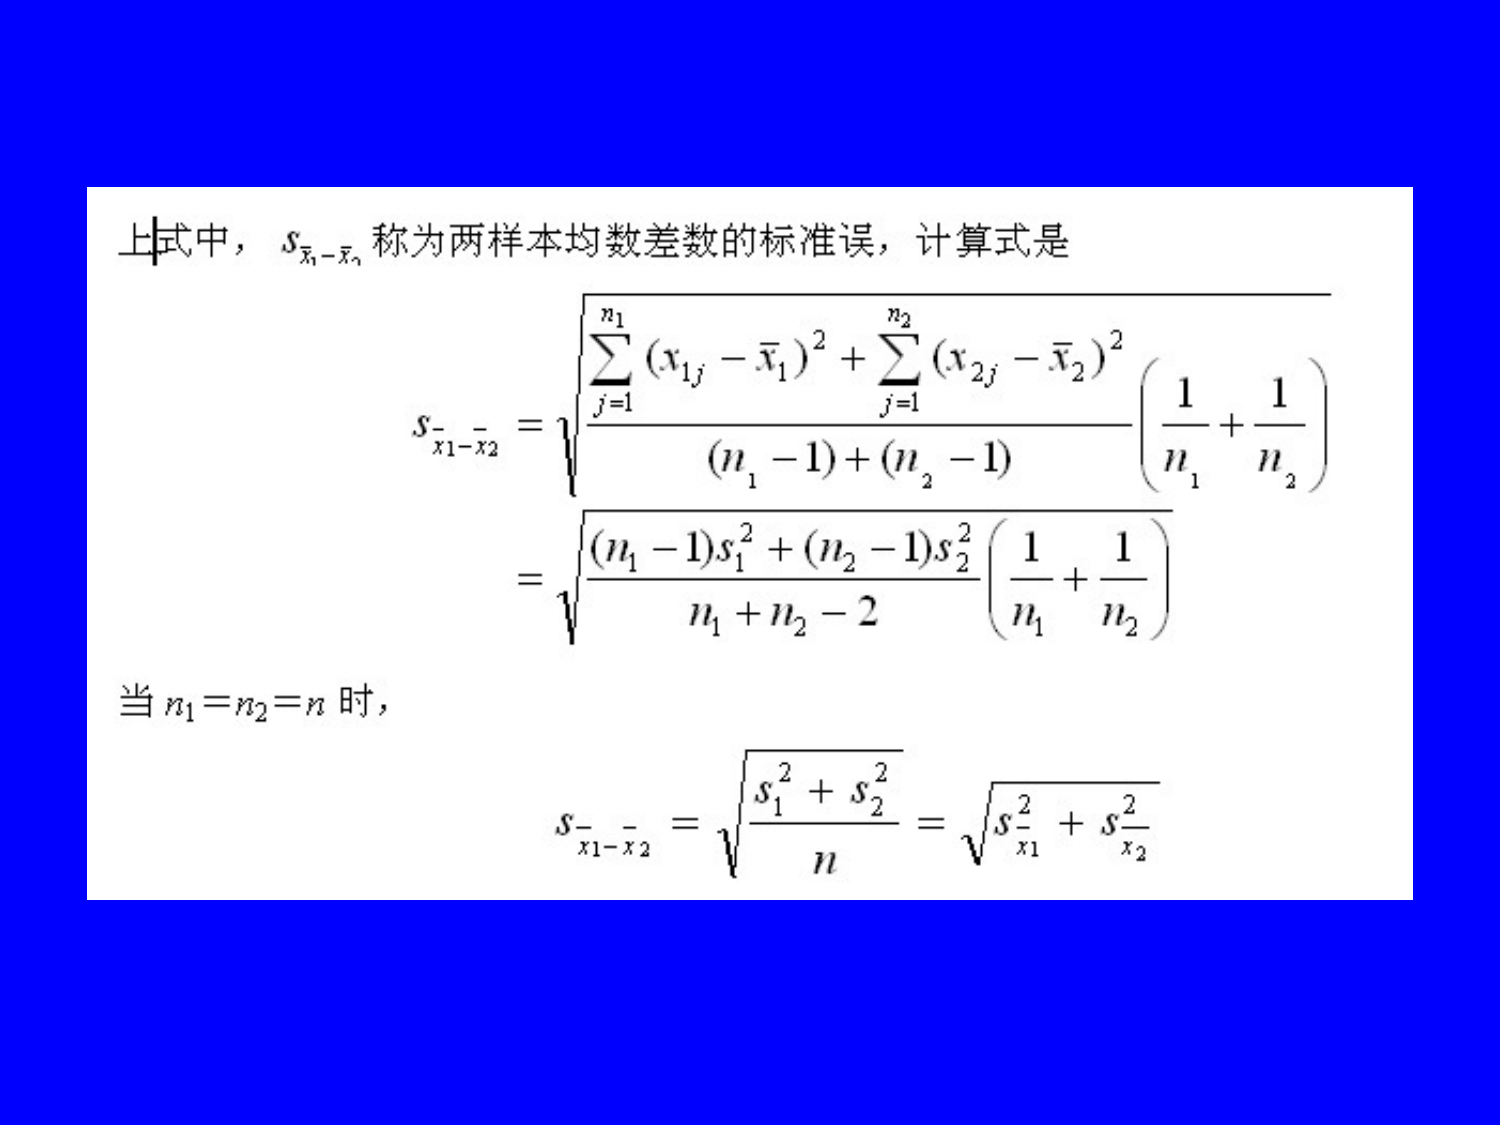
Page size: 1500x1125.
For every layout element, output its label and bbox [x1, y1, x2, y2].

picture [87, 187, 1413, 900]
